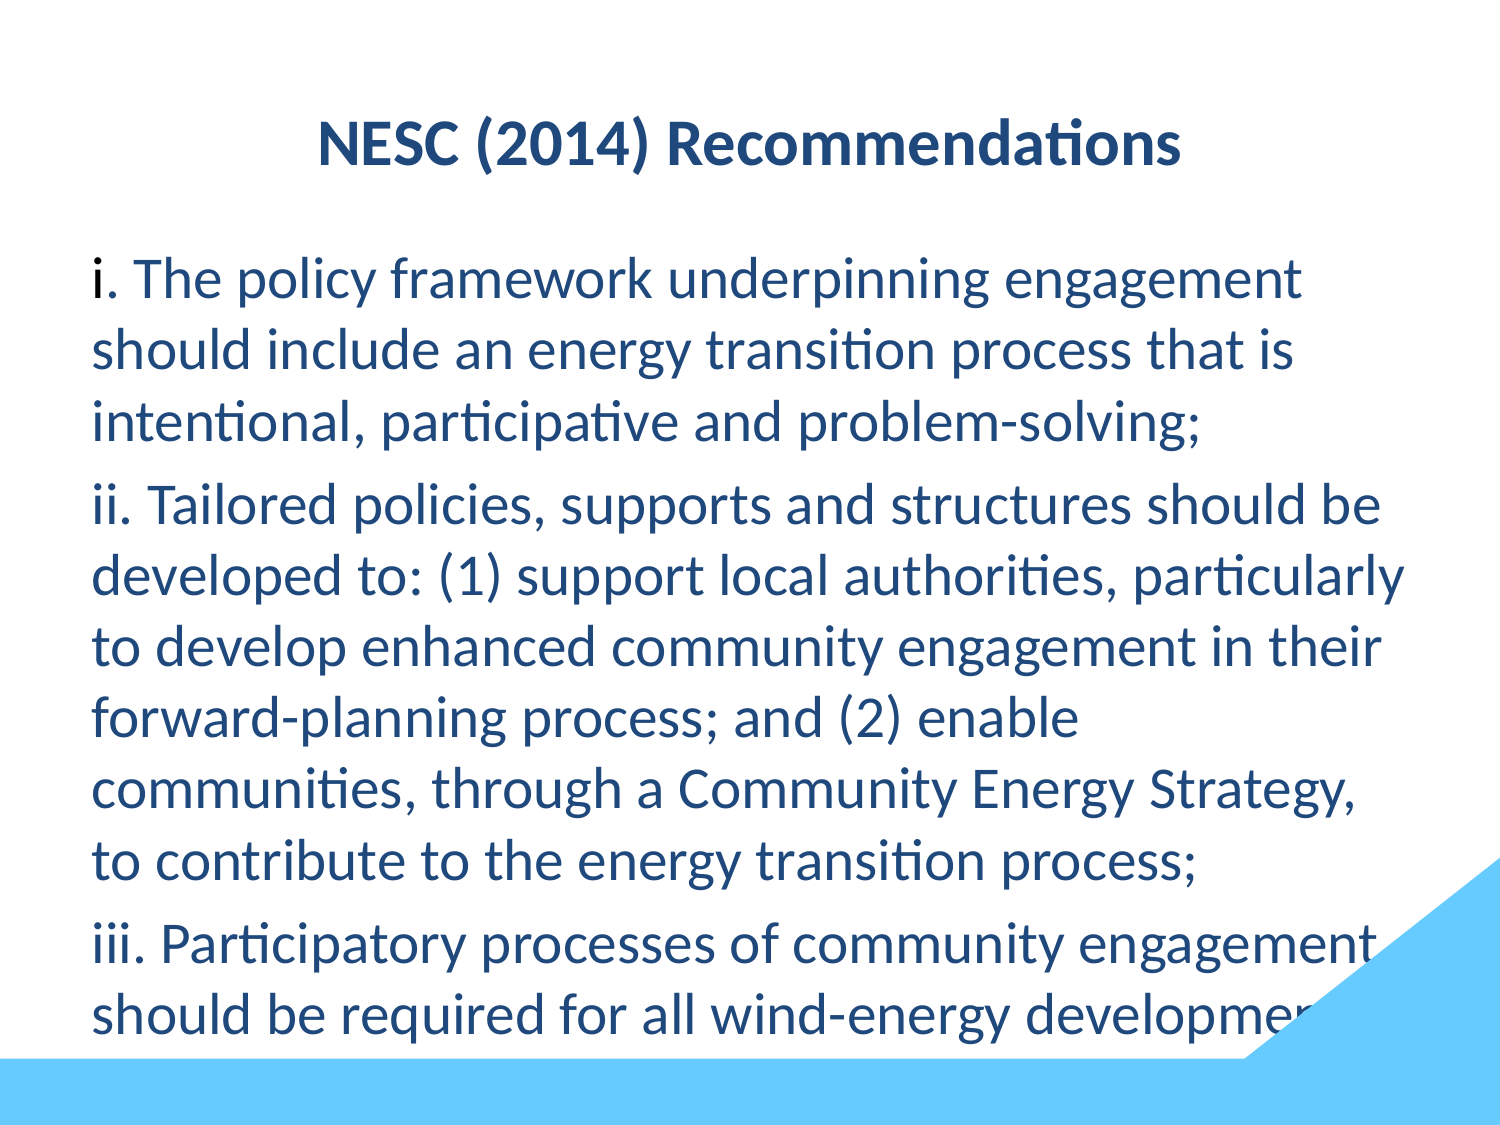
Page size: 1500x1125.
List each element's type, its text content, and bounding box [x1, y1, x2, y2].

list i. The policy framework underpinning engagement should include an energy transition process that is intentional, participative and problem-solving; ii. Tailored policies, supports and structures should be developed to: (1) support local authorities, particularly to develop enhanced community engagement in their forward-planning process; and (2) enable communities, through a Community Energy Strategy, to contribute to the energy transition process; iii. Participatory processes of community engagement should be required for all wind-energy developments; [76, 231, 1436, 856]
title NESC (2014) Recommendations [75, 45, 1425, 233]
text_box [0, 857, 1500, 1125]
